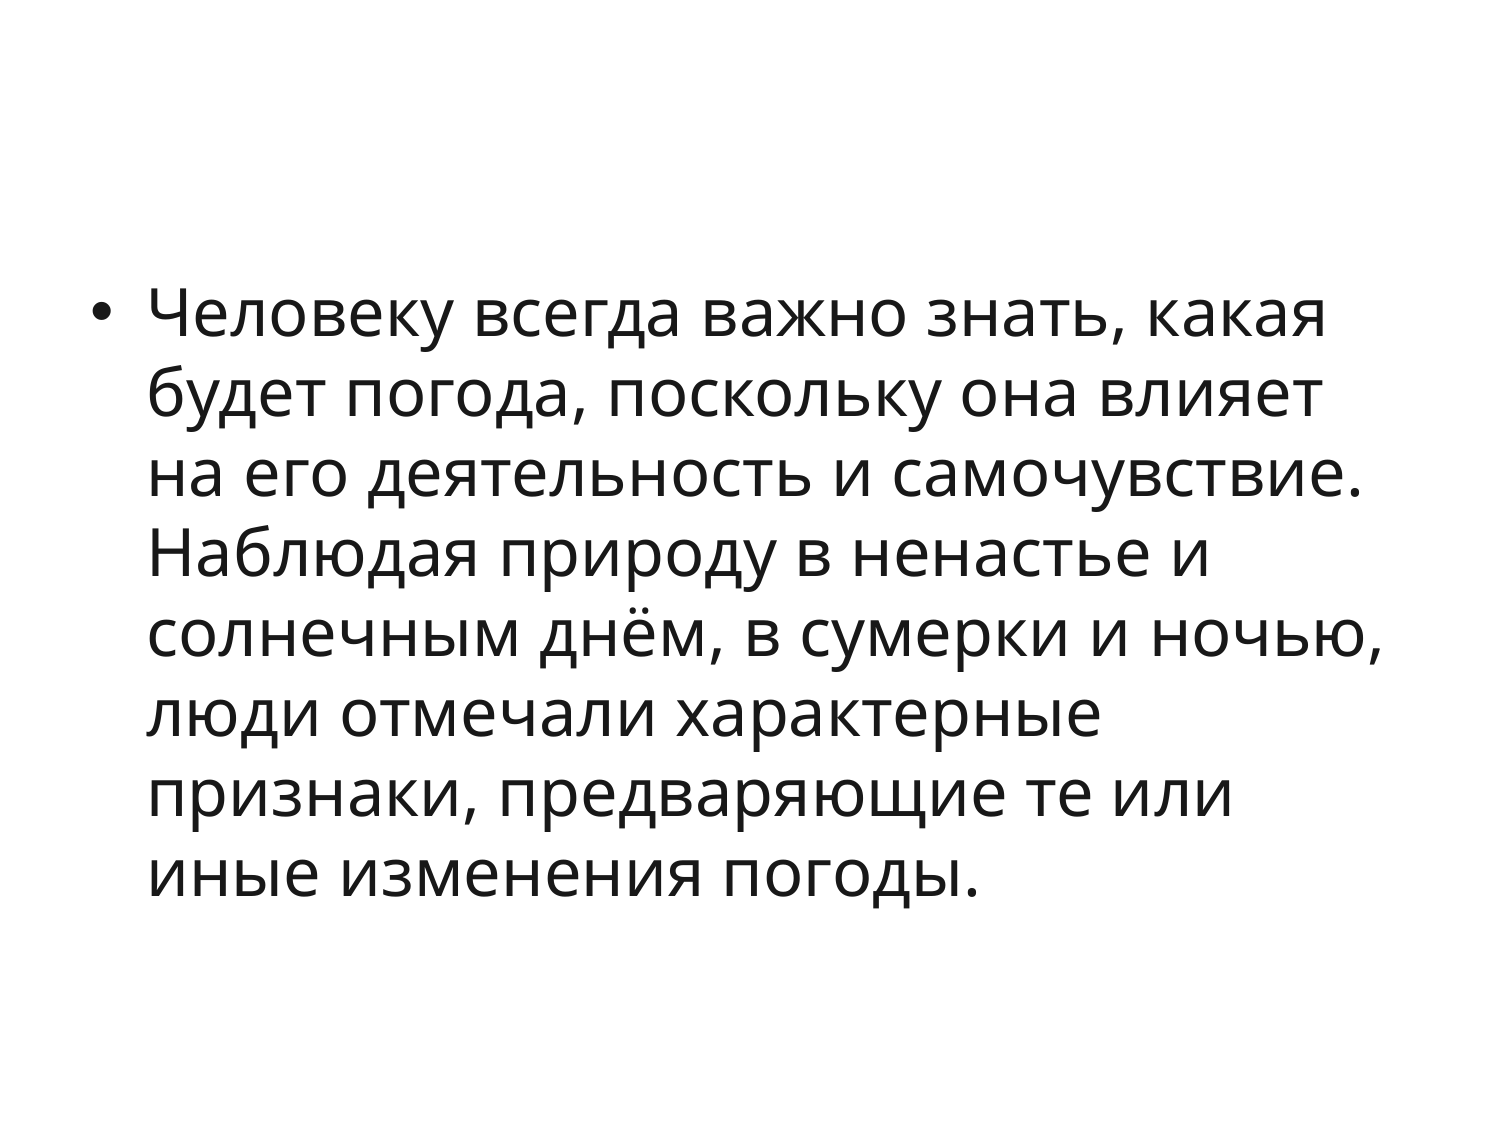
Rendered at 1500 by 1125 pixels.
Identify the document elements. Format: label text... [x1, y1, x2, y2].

list Человеку всегда важно знать, какая будет погода, поскольку она влияет на его деятельность и самочувствие. Наблюдая природу в ненастье и солнечным днём, в сумерки и ночью, люди отмечали характерные признаки, предваряющие те или иные изменения погоды. [75, 262, 1425, 1005]
